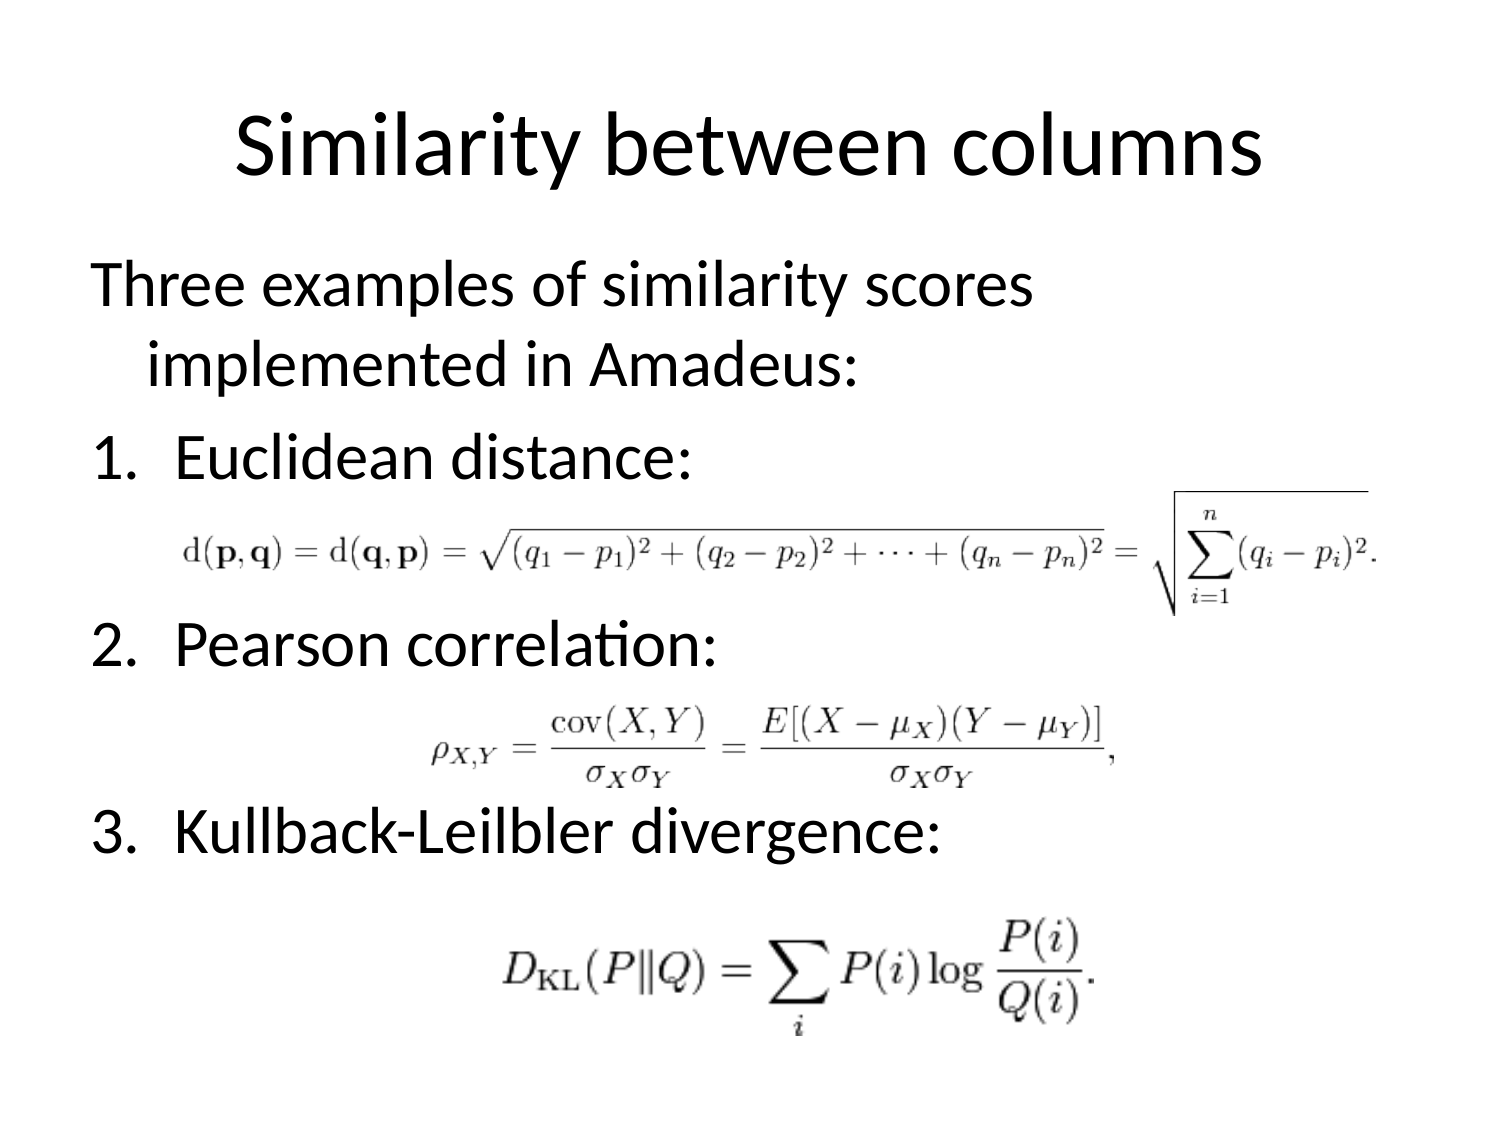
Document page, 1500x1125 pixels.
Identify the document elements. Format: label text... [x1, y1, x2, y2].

picture [182, 491, 1377, 617]
list Three examples of similarity scores implemented in Amadeus: Euclidean distance: Pearson correlation: Kullback-Leilbler divergence: [75, 231, 1425, 1047]
title Similarity between columns [75, 45, 1425, 231]
picture [501, 916, 1094, 1036]
picture [430, 703, 1114, 789]
